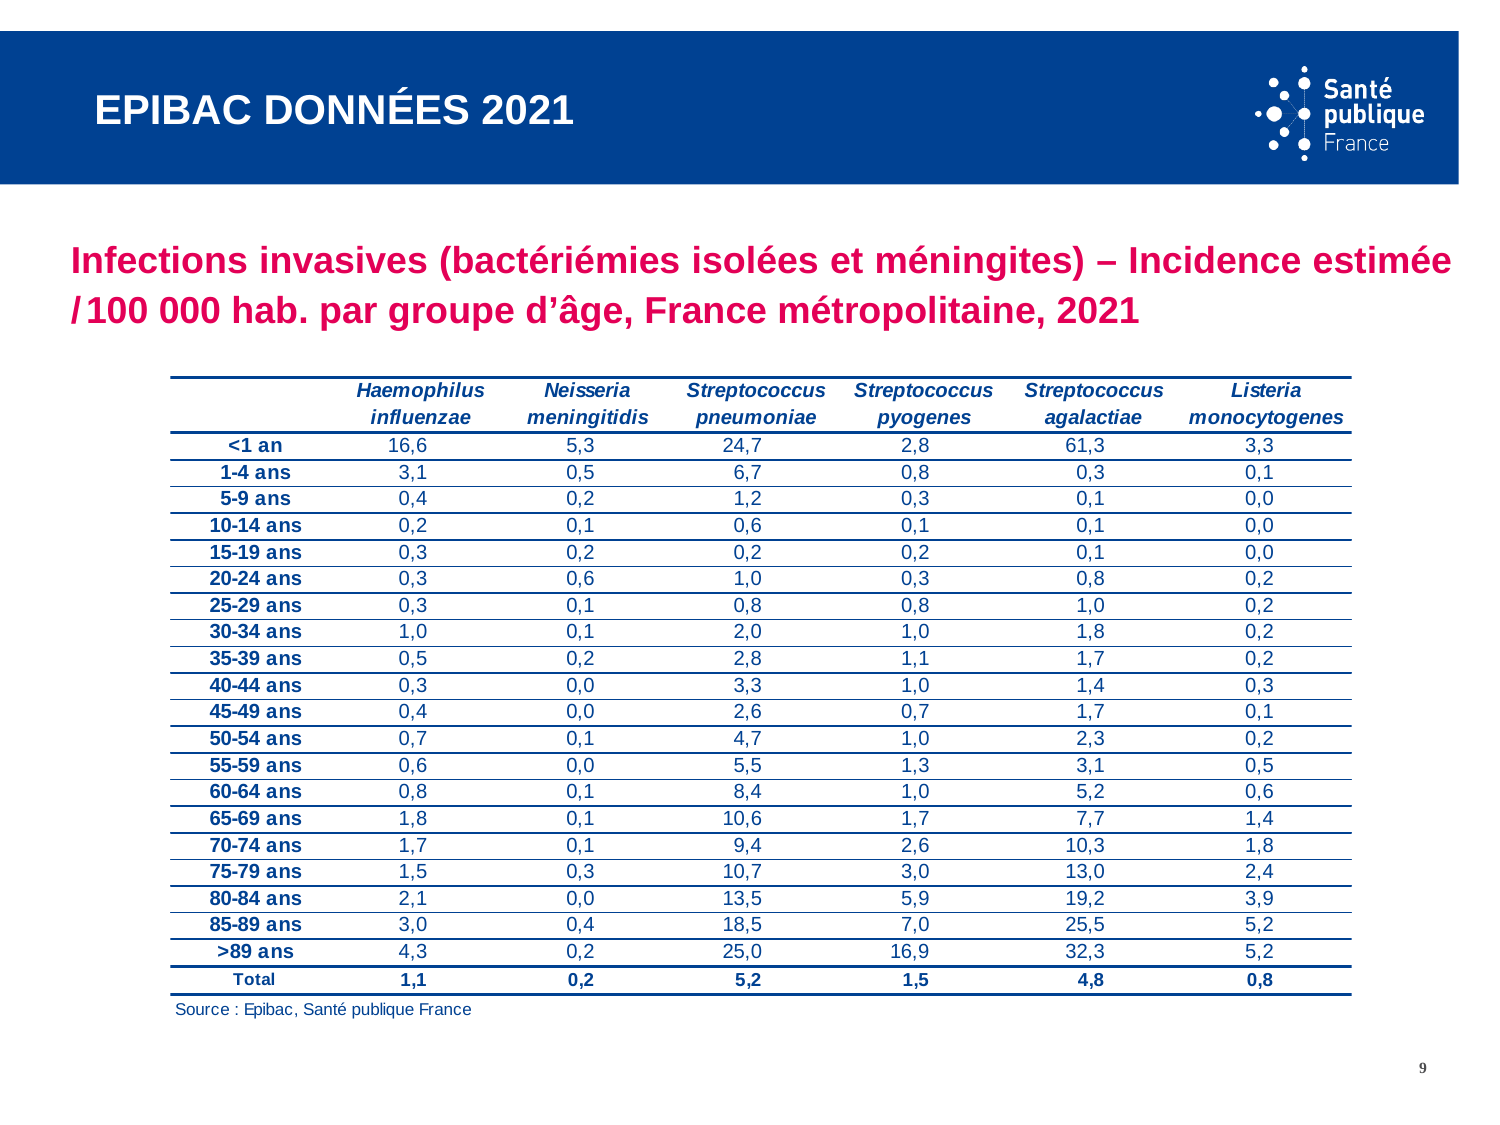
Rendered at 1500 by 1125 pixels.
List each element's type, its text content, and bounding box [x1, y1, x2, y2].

list Infections invasives (bactériémies isolées et méningites) – Incidence estimée / 100 000 hab. par groupe d’âge, France métropolitaine, 2021 [64, 231, 1459, 1024]
picture [1255, 66, 1424, 161]
title Epibac données 2021 [88, 30, 1211, 185]
picture [170, 366, 1354, 1024]
